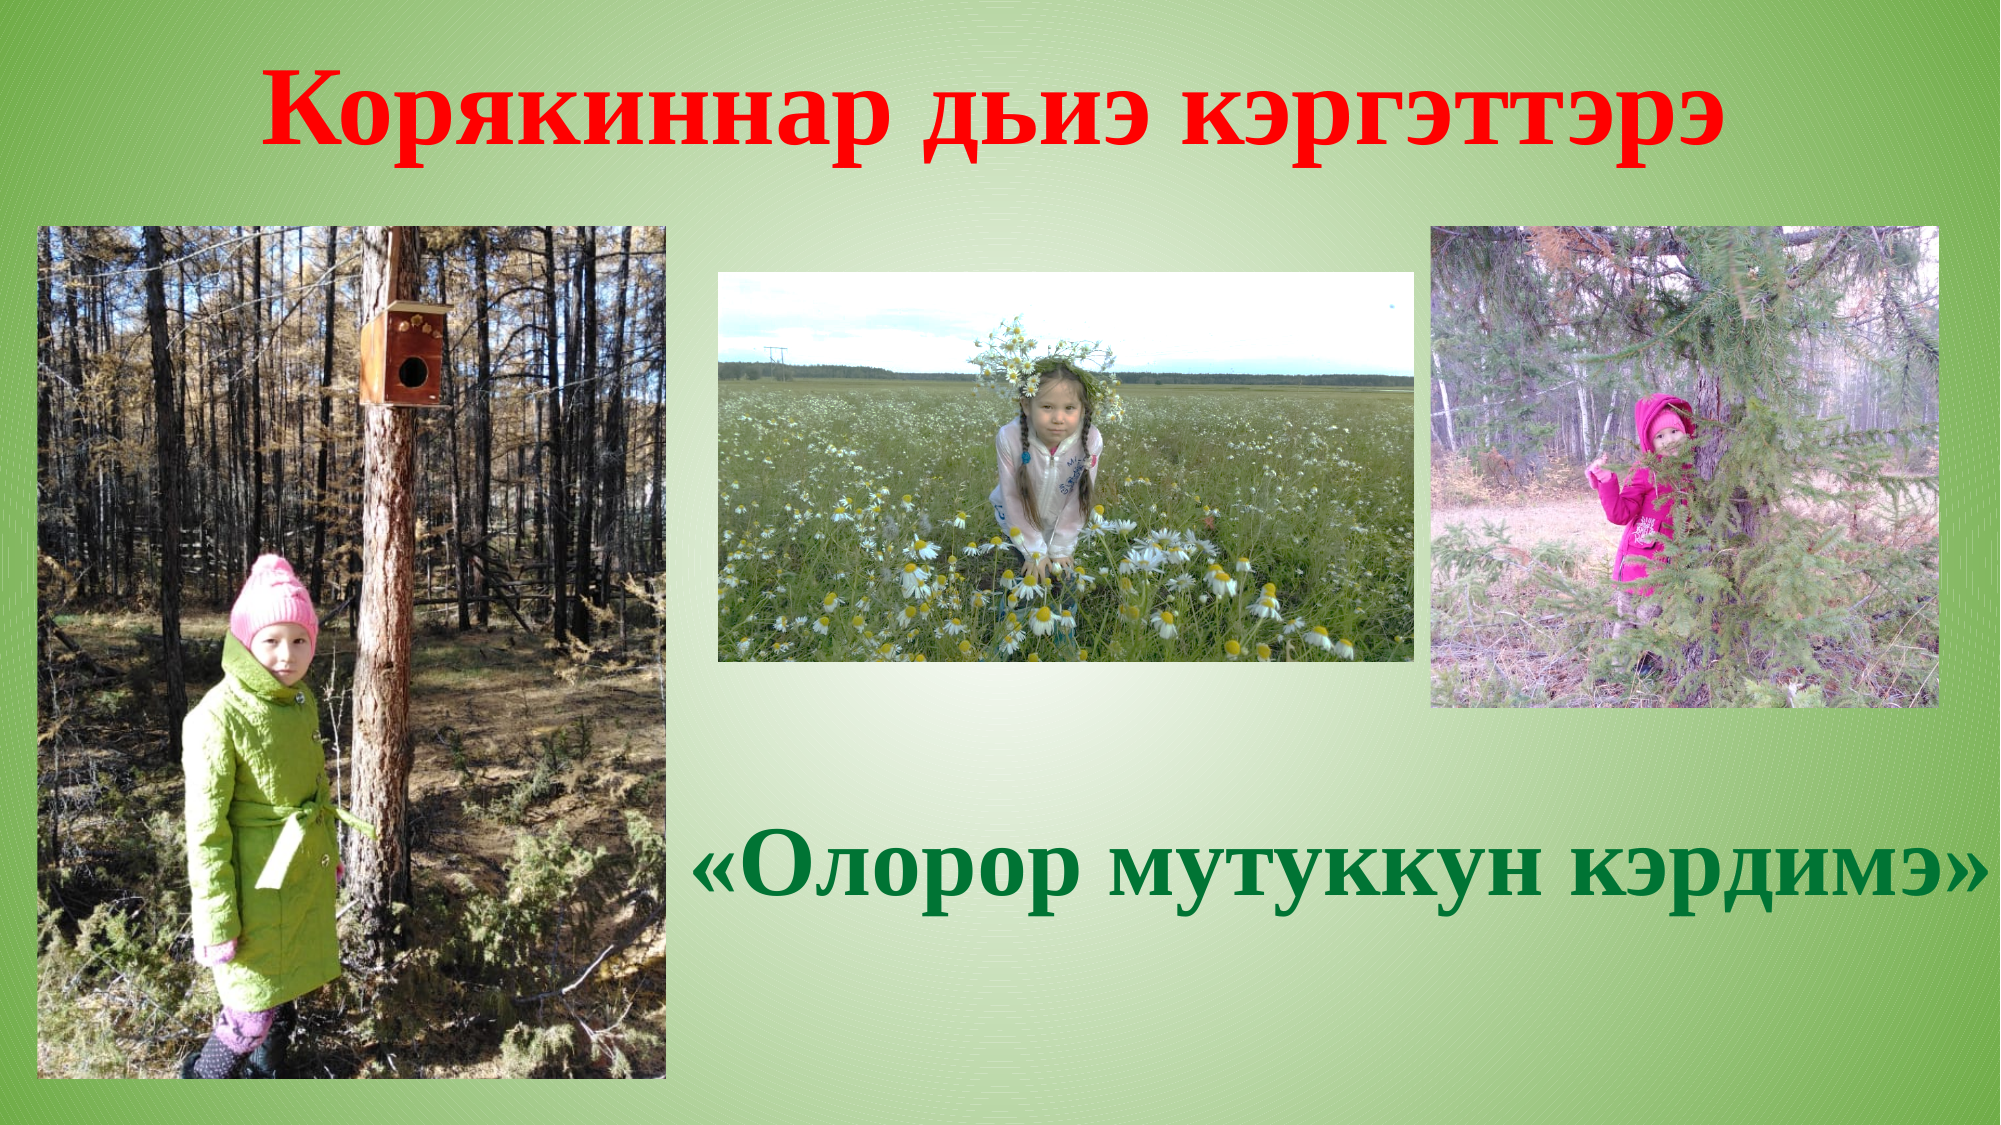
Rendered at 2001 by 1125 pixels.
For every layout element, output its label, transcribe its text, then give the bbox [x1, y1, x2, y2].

picture [37, 226, 666, 1079]
picture [1430, 226, 1939, 708]
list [718, 272, 1414, 662]
text_box «Олорор мутуккун кэрдимэ» [673, 787, 2000, 923]
title Корякиннар дьиэ кэргэттэрэ [131, 0, 1857, 218]
